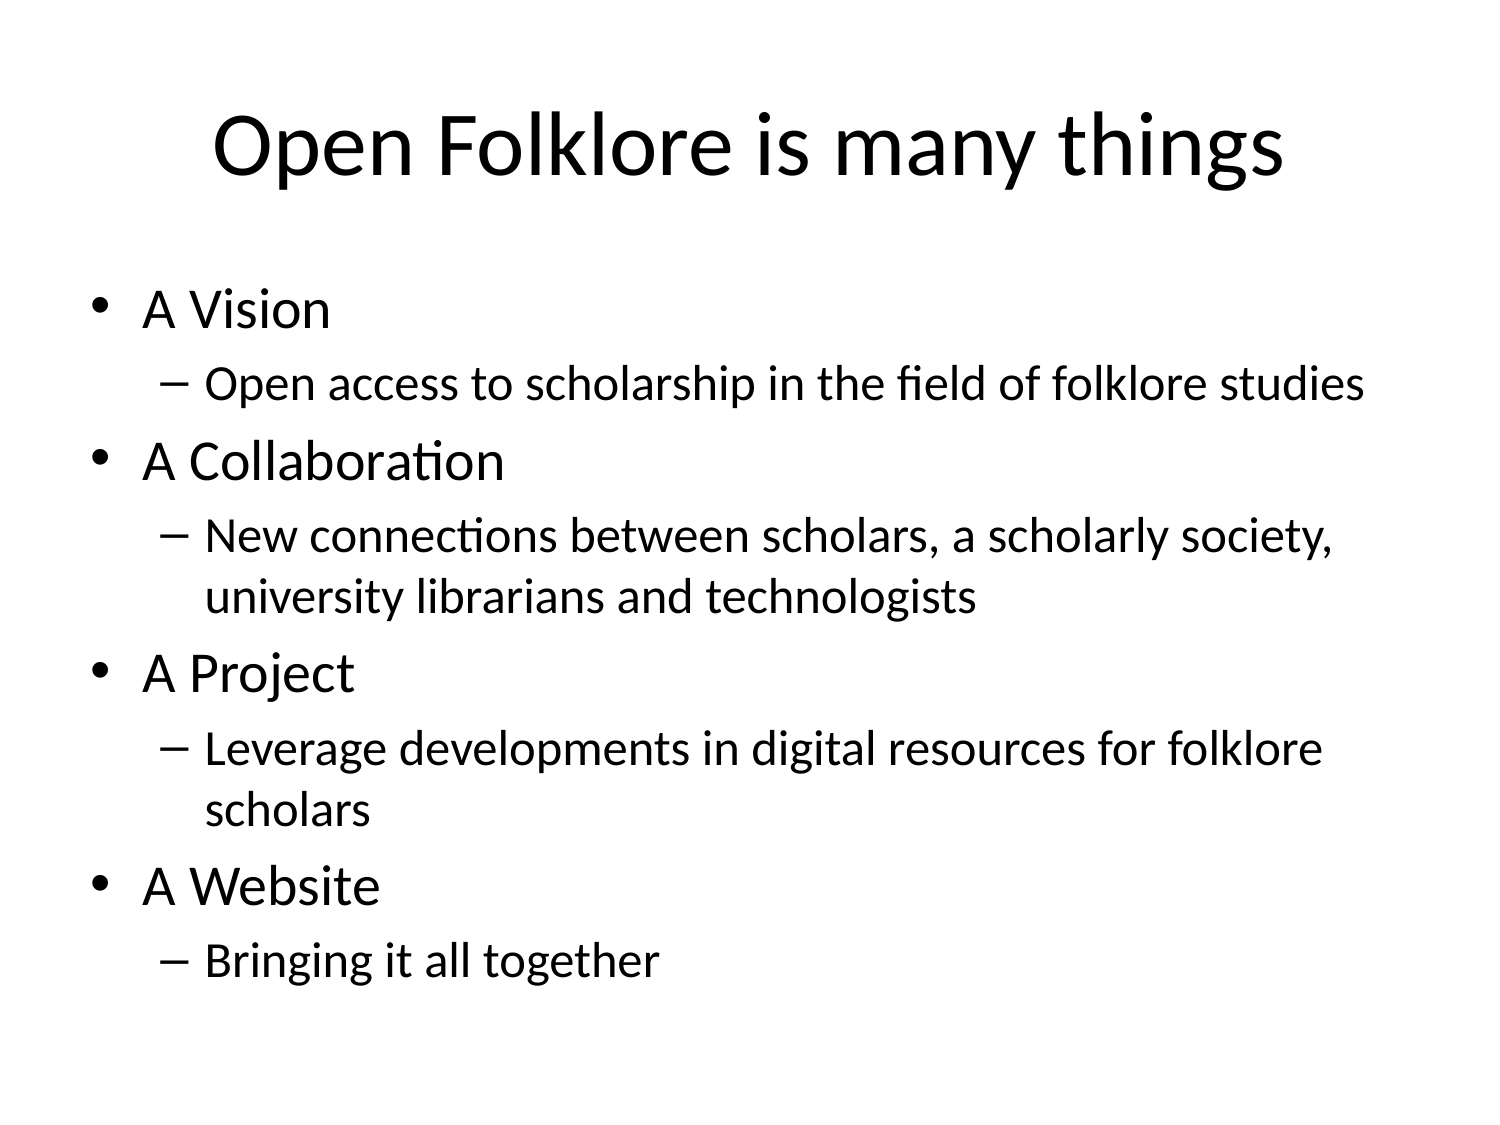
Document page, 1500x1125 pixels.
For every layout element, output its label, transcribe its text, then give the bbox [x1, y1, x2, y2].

list A Vision Open access to scholarship in the field of folklore studies A Collaboration New connections between scholars, a scholarly society, university librarians and technologists A Project Leverage developments in digital resources for folklore scholars A Website Bringing it all together [75, 262, 1425, 1005]
title Open Folklore is many things [75, 45, 1425, 233]
